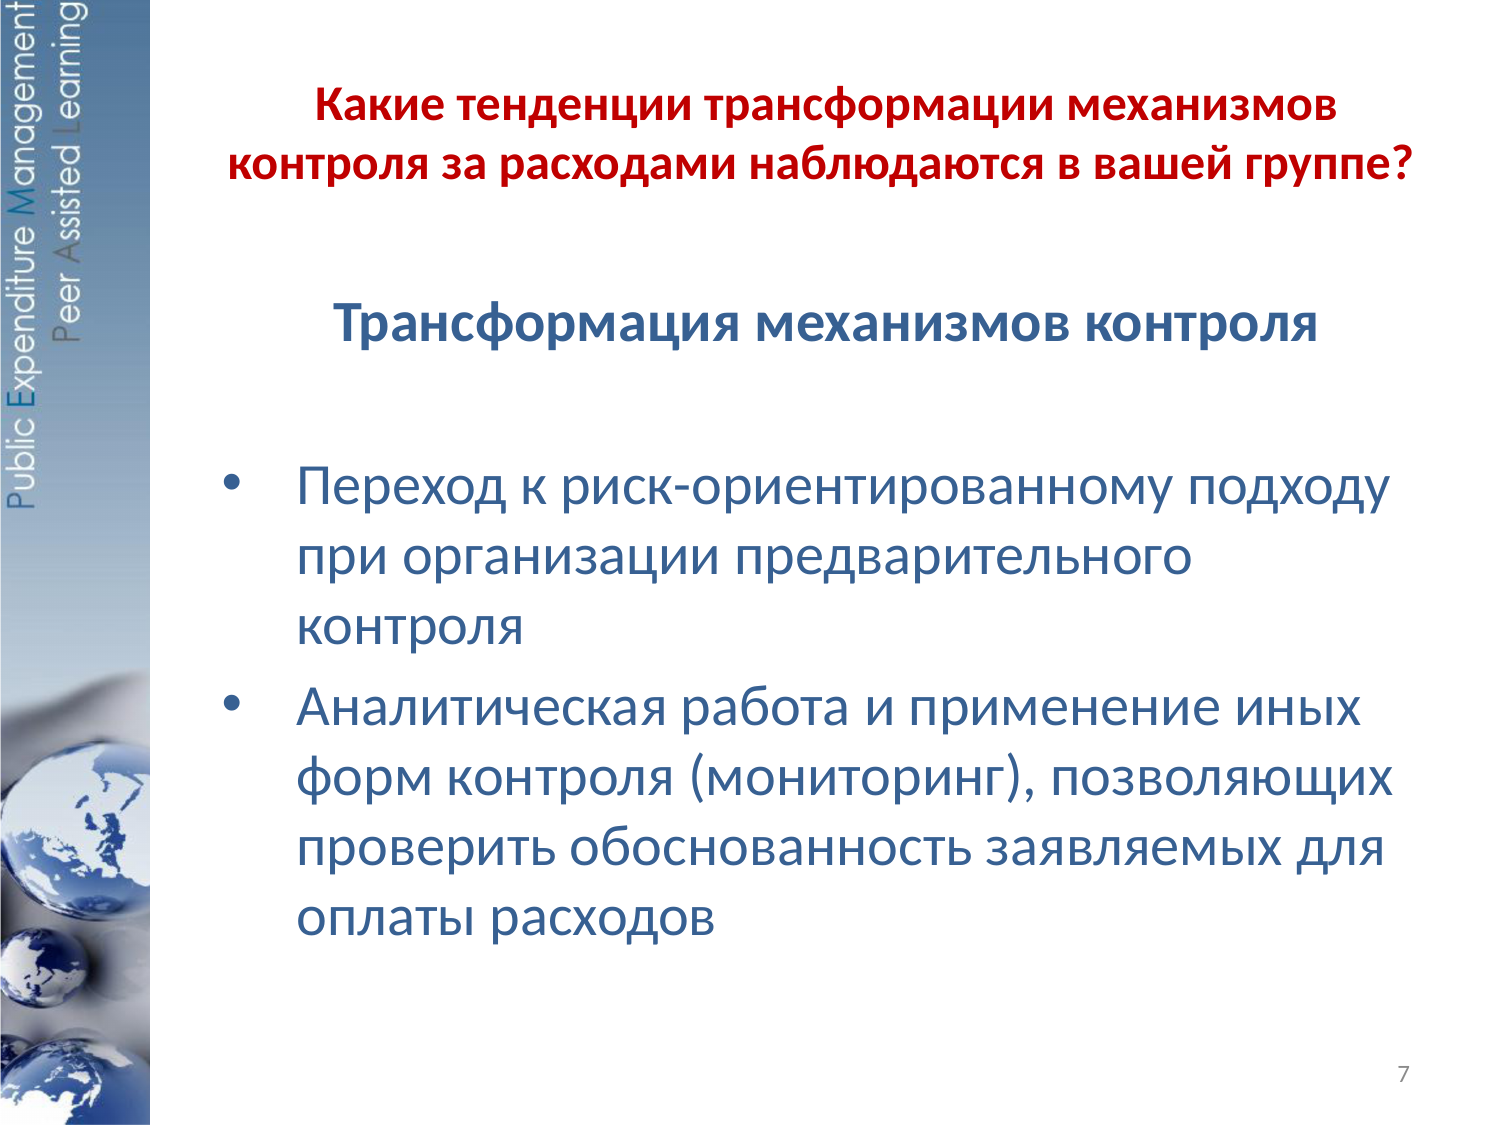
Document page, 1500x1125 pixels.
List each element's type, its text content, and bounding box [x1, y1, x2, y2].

picture [0, 487, 638, 638]
slide_number 7 [1074, 1042, 1425, 1103]
subtitle Какие тенденции трансформации механизмов контроля за расходами наблюдаются в вашей группе? Трансформация механизмов контроля Переход к риск-ориентированному подходу при организации предварительного контроля Аналитическая работа и применение иных форм контроля (мониторинг), позволяющих проверить обоснованность заявляемых для оплаты расходов [206, 62, 1447, 1059]
